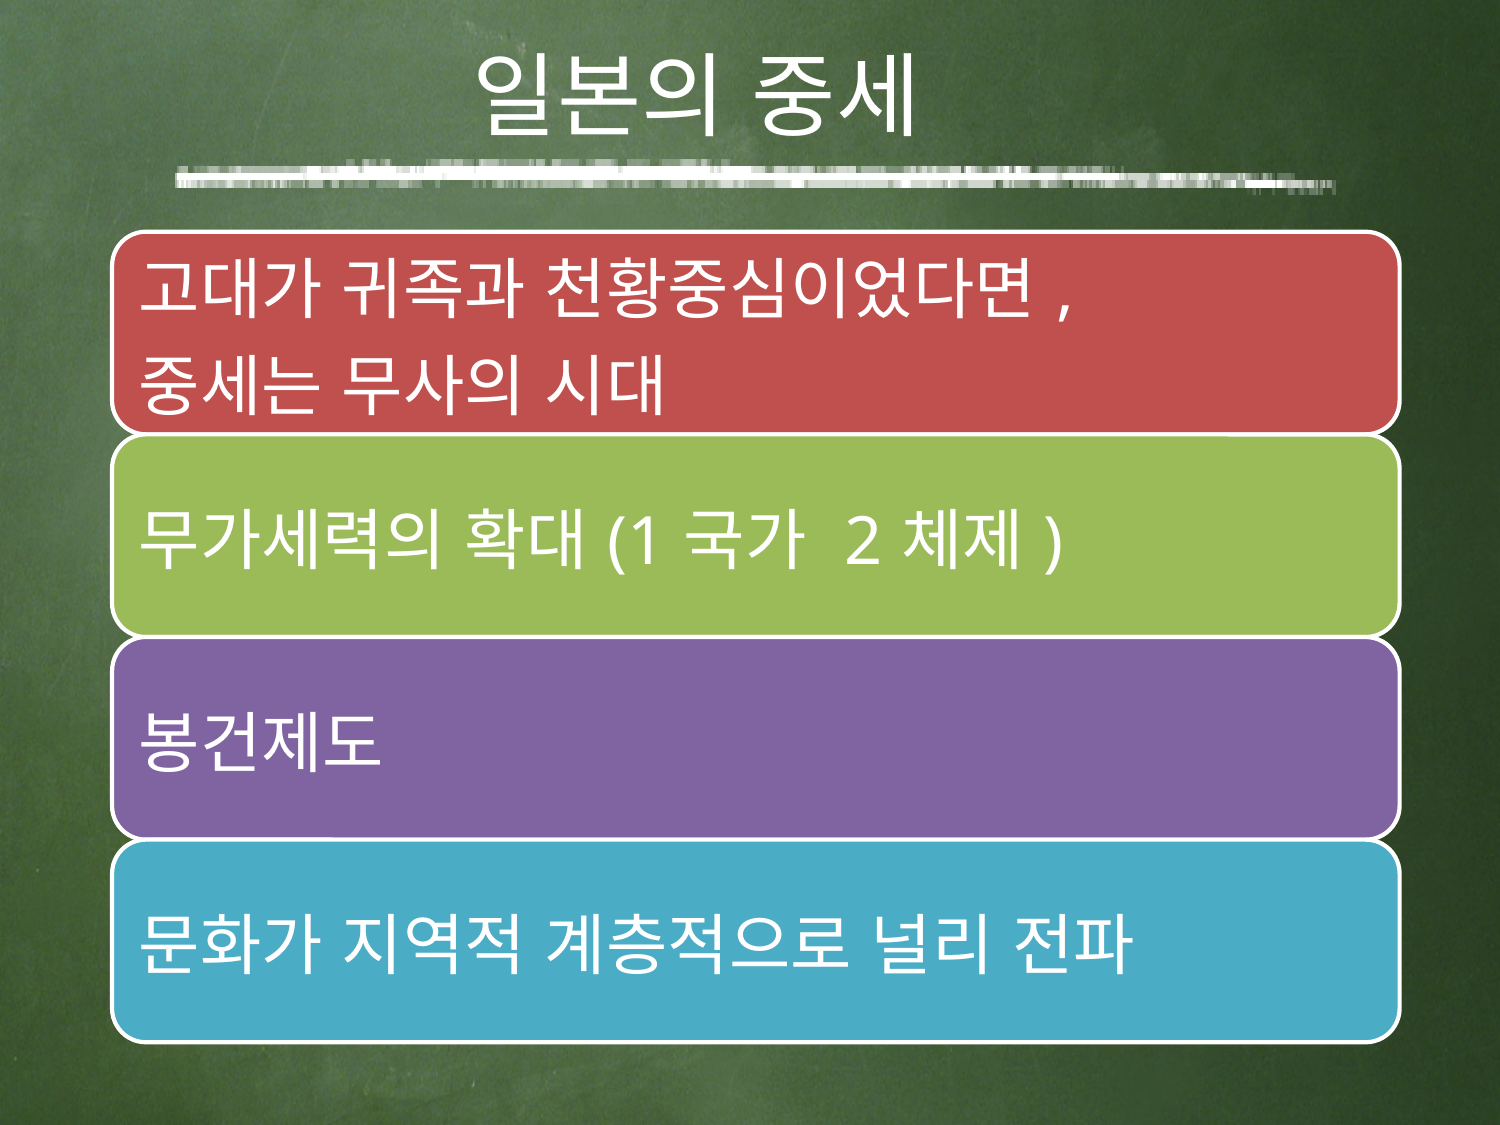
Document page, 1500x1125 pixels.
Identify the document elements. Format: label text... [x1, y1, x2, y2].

text_box 일본의 중세 [159, 30, 1235, 101]
picture [0, 0, 1500, 1125]
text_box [111, 231, 1400, 1043]
